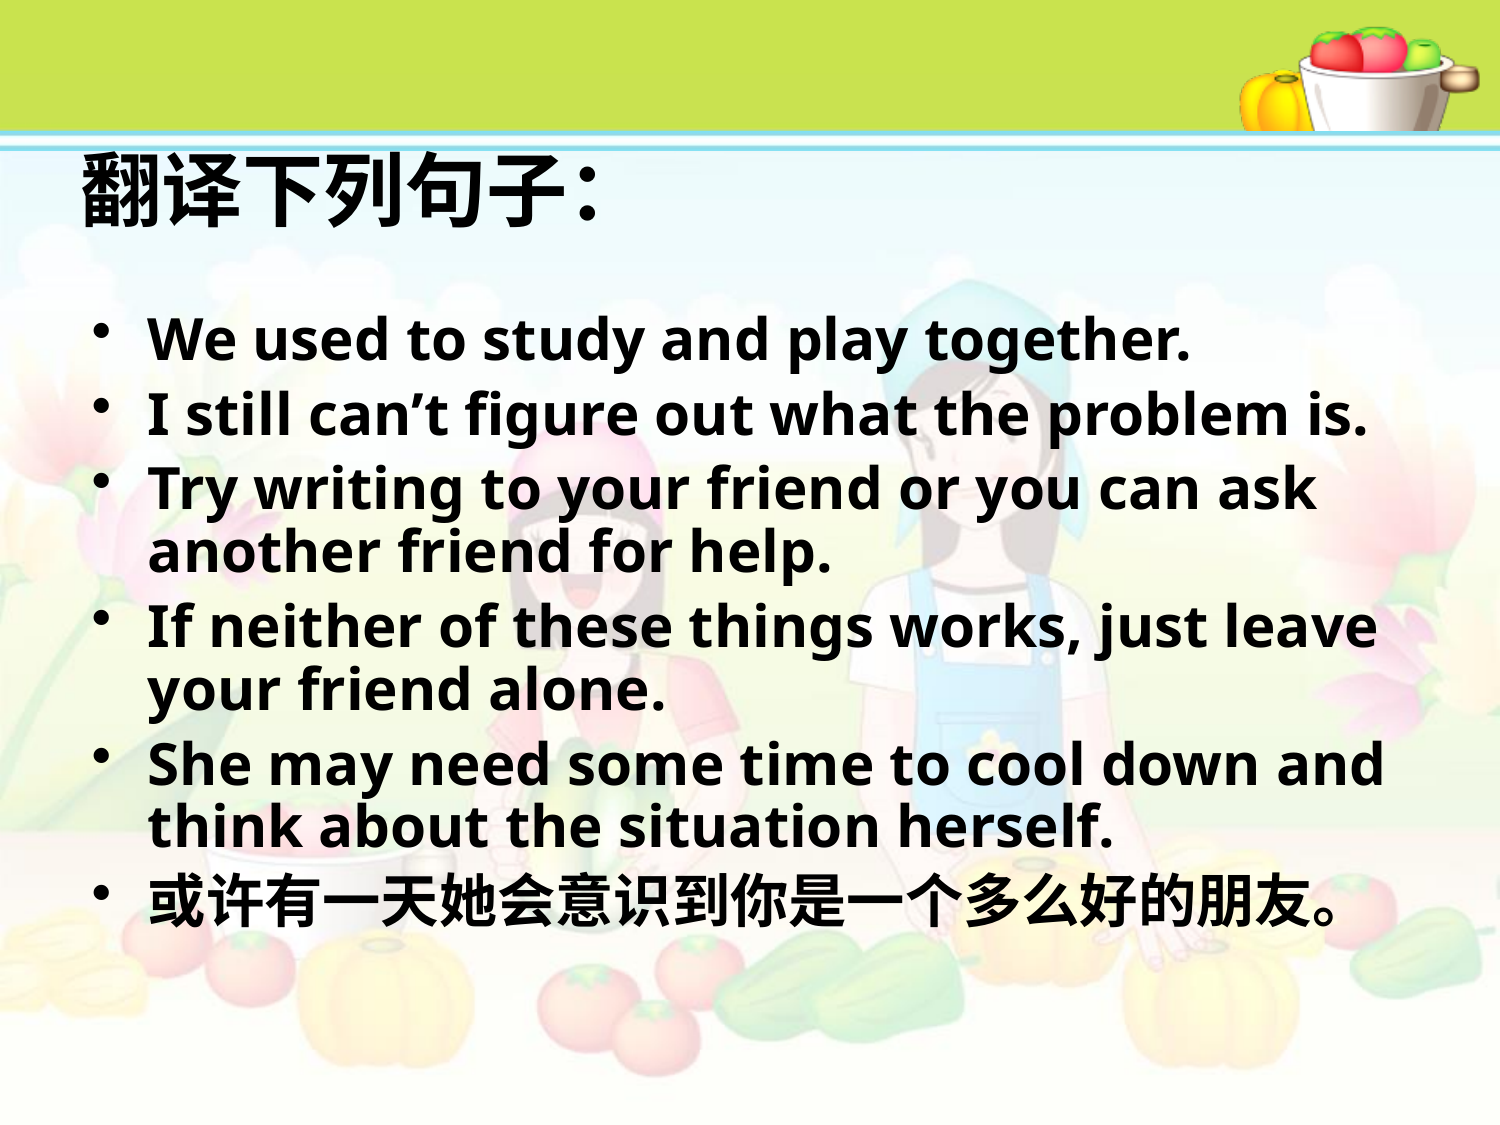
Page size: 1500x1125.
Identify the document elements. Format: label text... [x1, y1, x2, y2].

picture [0, 0, 1500, 1125]
list We used to study and play together. I still can’t figure out what the problem is. Try writing to your friend or you can ask another friend for help. If neither of these things works, just leave your friend alone. She may need some time to cool down and think about the situation herself. 或许有一天她会意识到你是一个多么好的朋友。 [76, 302, 1427, 1046]
title 翻译下列句子： [64, 160, 1415, 216]
